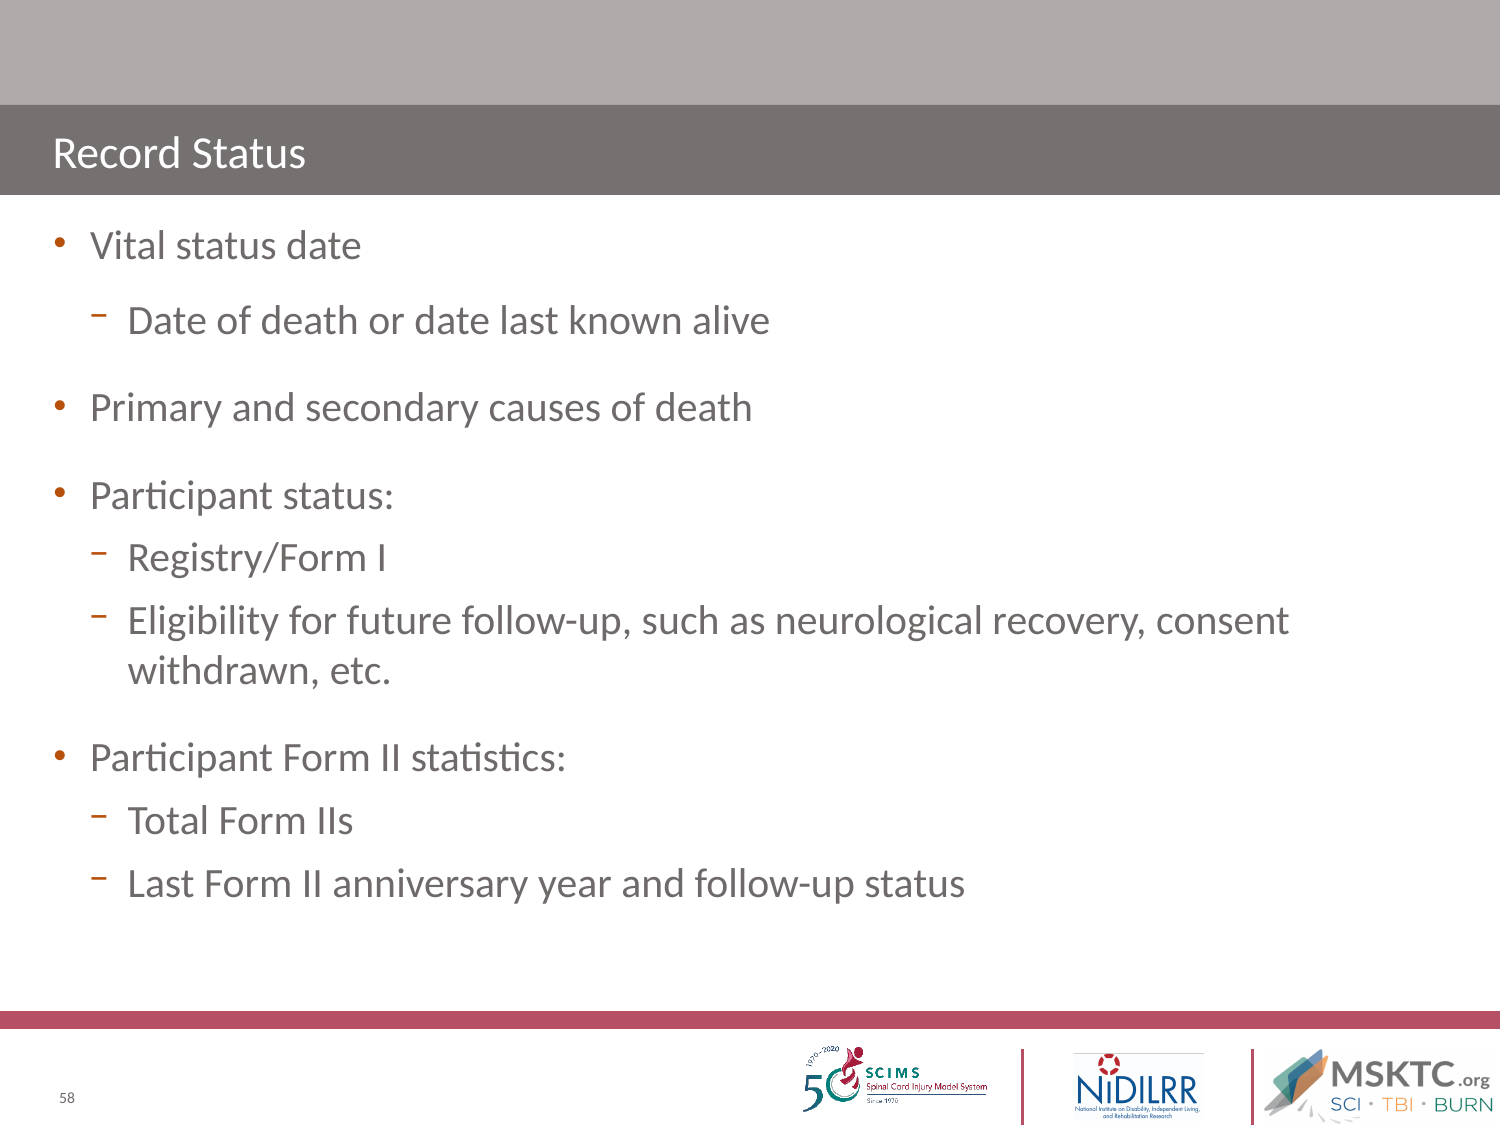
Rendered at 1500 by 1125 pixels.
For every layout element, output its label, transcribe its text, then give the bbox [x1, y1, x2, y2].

picture [1264, 1049, 1495, 1124]
slide_number 58 [56, 1088, 76, 1107]
title Record Status [0, 104, 1500, 195]
picture [798, 1036, 1011, 1125]
picture [1073, 1052, 1204, 1121]
list Vital status date Date of death or date last known alive Primary and secondary causes of death Participant status: Registry/Form I Eligibility for future follow-up, such as neurological recovery, consent withdrawn, etc. Participant Form II statistics: Total Form IIs Last Form II anniversary year and follow-up status [0, 195, 1500, 1012]
